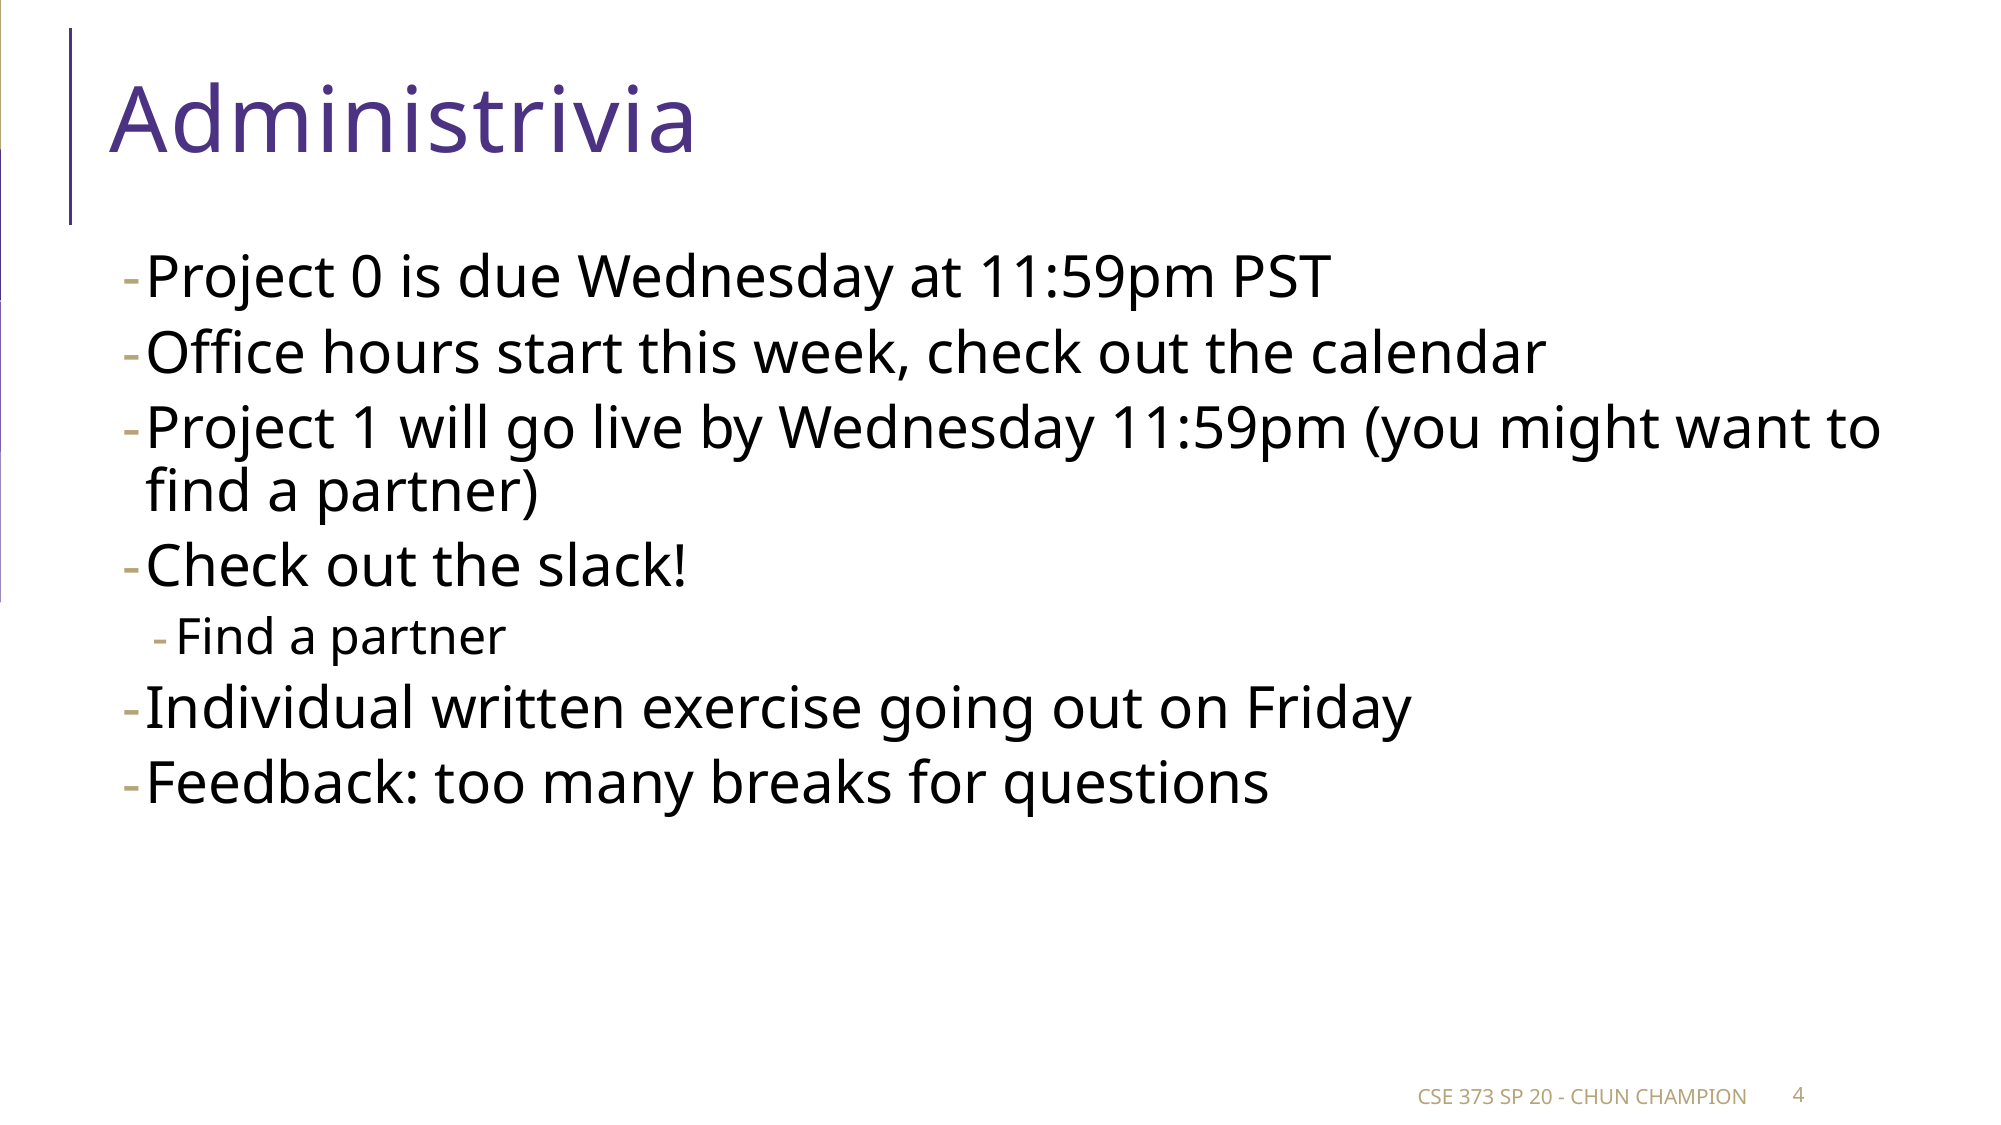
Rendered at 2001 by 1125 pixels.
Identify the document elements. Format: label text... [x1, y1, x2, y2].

slide_number 4 [1777, 1073, 1938, 1119]
list Project 0 is due Wednesday at 11:59pm PST Office hours start this week, check out the calendar Project 1 will go live by Wednesday 11:59pm (you might want to find a partner) Check out the slack! Find a partner Individual written exercise going out on Friday Feedback: too many breaks for questions [94, 240, 1930, 1035]
title Administrivia [94, 43, 1930, 210]
footer CSE 373 SP 20 - Chun Champion [794, 1073, 1763, 1119]
